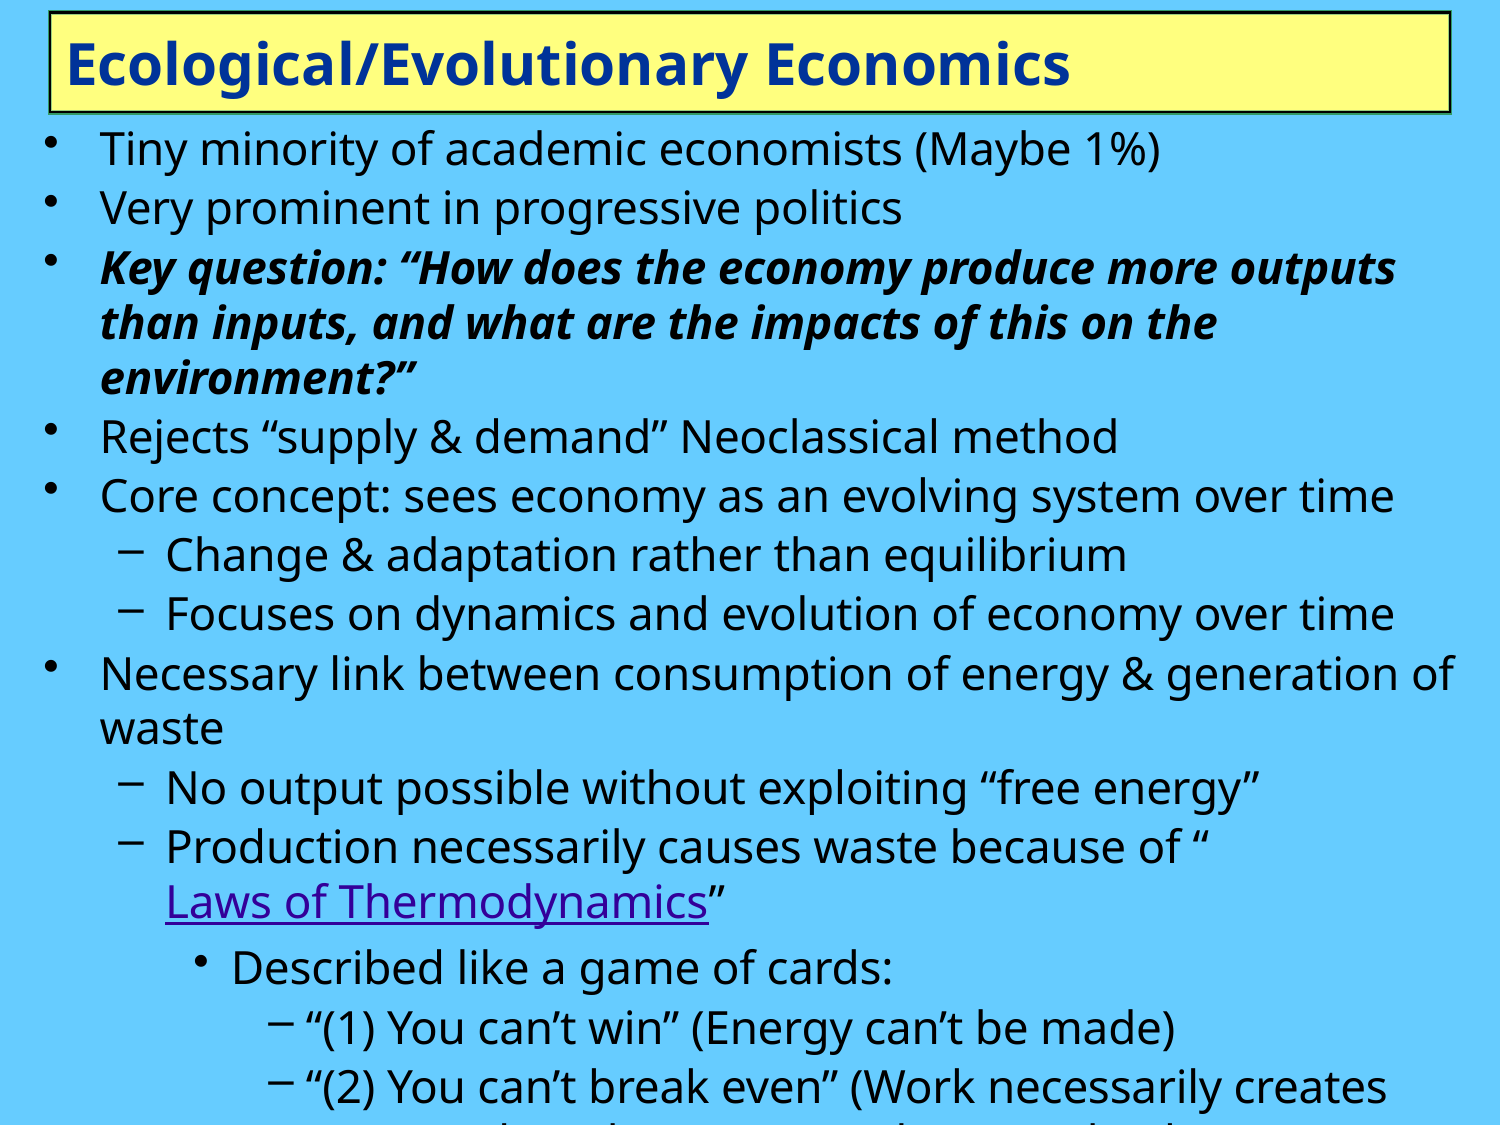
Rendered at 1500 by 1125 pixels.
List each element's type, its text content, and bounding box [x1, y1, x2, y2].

title Ecological/Evolutionary Economics [49, 11, 1451, 112]
list Tiny minority of academic economists (Maybe 1%) Very prominent in progressive politics Key question: “How does the economy produce more outputs than inputs, and what are the impacts of this on the environment?” Rejects “supply & demand” Neoclassical method Core concept: sees economy as an evolving system over time Change & adaptation rather than equilibrium Focuses on dynamics and evolution of economy over time Necessary link between consumption of energy & generation of waste No output possible without exploiting “free energy” Production necessarily causes waste because of “Laws of Thermodynamics” Described like a game of cards: “(1) You can’t win” (Energy can’t be made) “(2) You can’t break even” (Work necessarily creates waste unless there’s somewhere at Absolute Zero to dump heat) “(3) You can’t leave the game” (Absolute Zero doesn’t exist) [37, 112, 1475, 1113]
